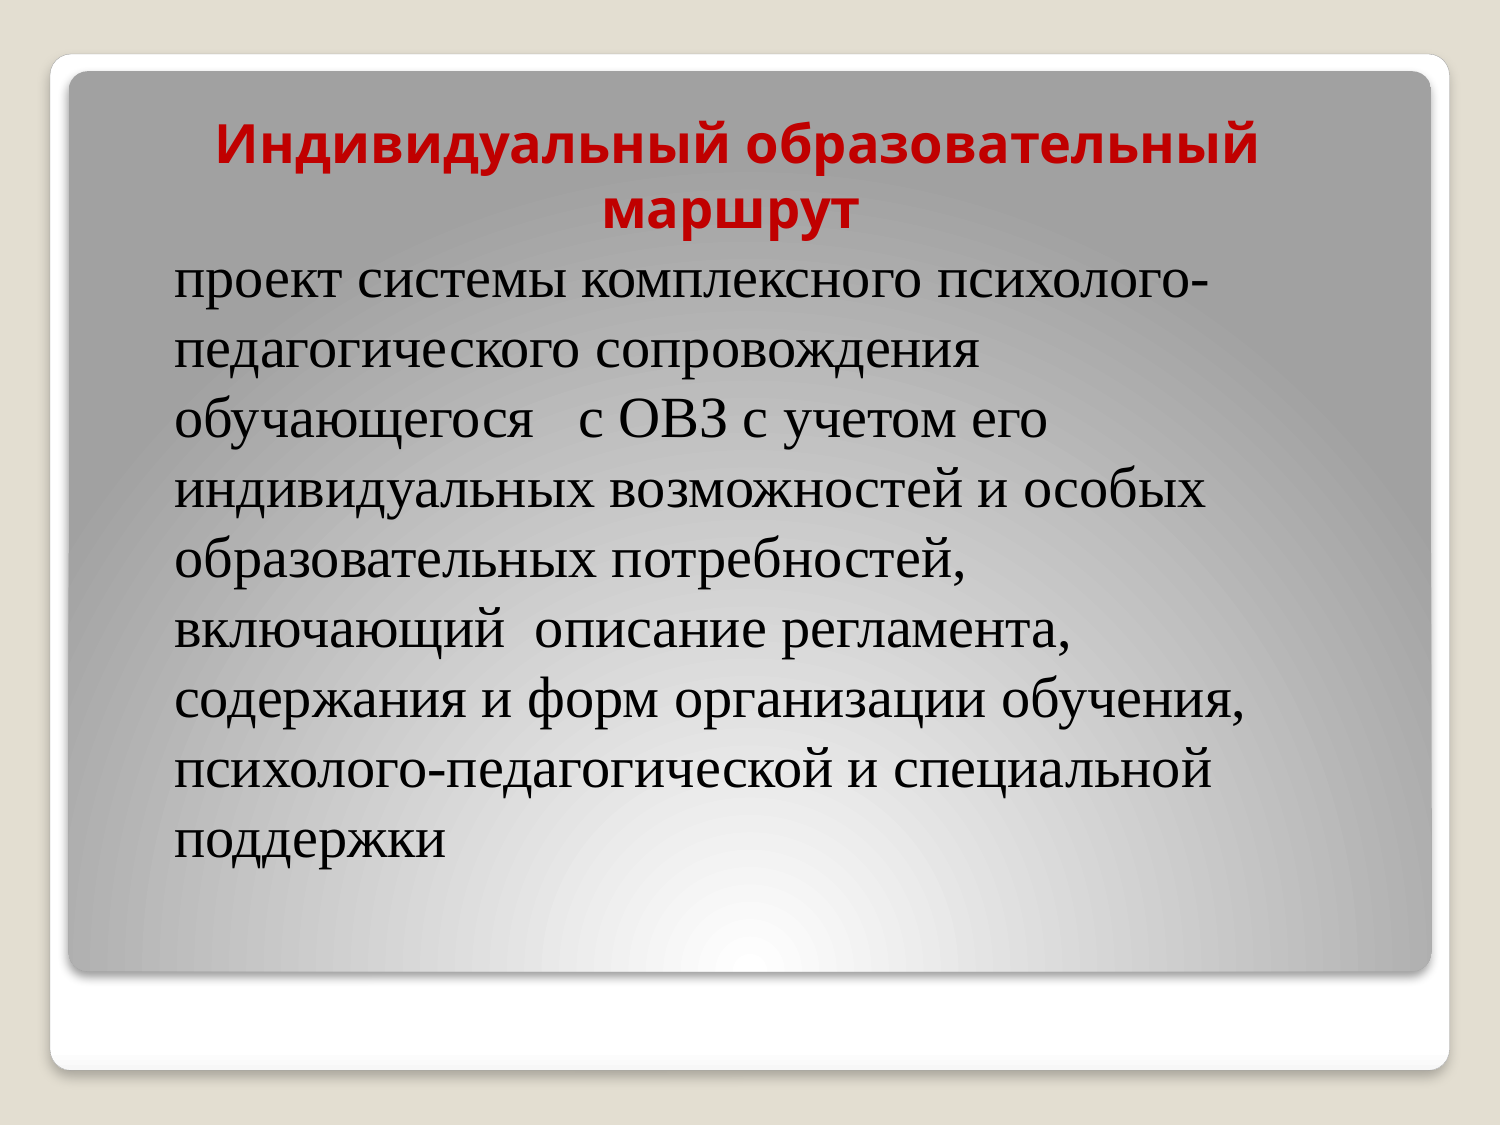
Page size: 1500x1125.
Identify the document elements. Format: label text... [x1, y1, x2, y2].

text_box Индивидуальный образовательный маршрут проект системы комплексного психолого-педагогического сопровождения обучающегося с ОВЗ с учетом его индивидуальных возможностей и особых образовательных потребностей, включающий описание регламента, содержания и форм организации обучения, психолого-педагогической и специальной поддержки [159, 101, 1317, 877]
